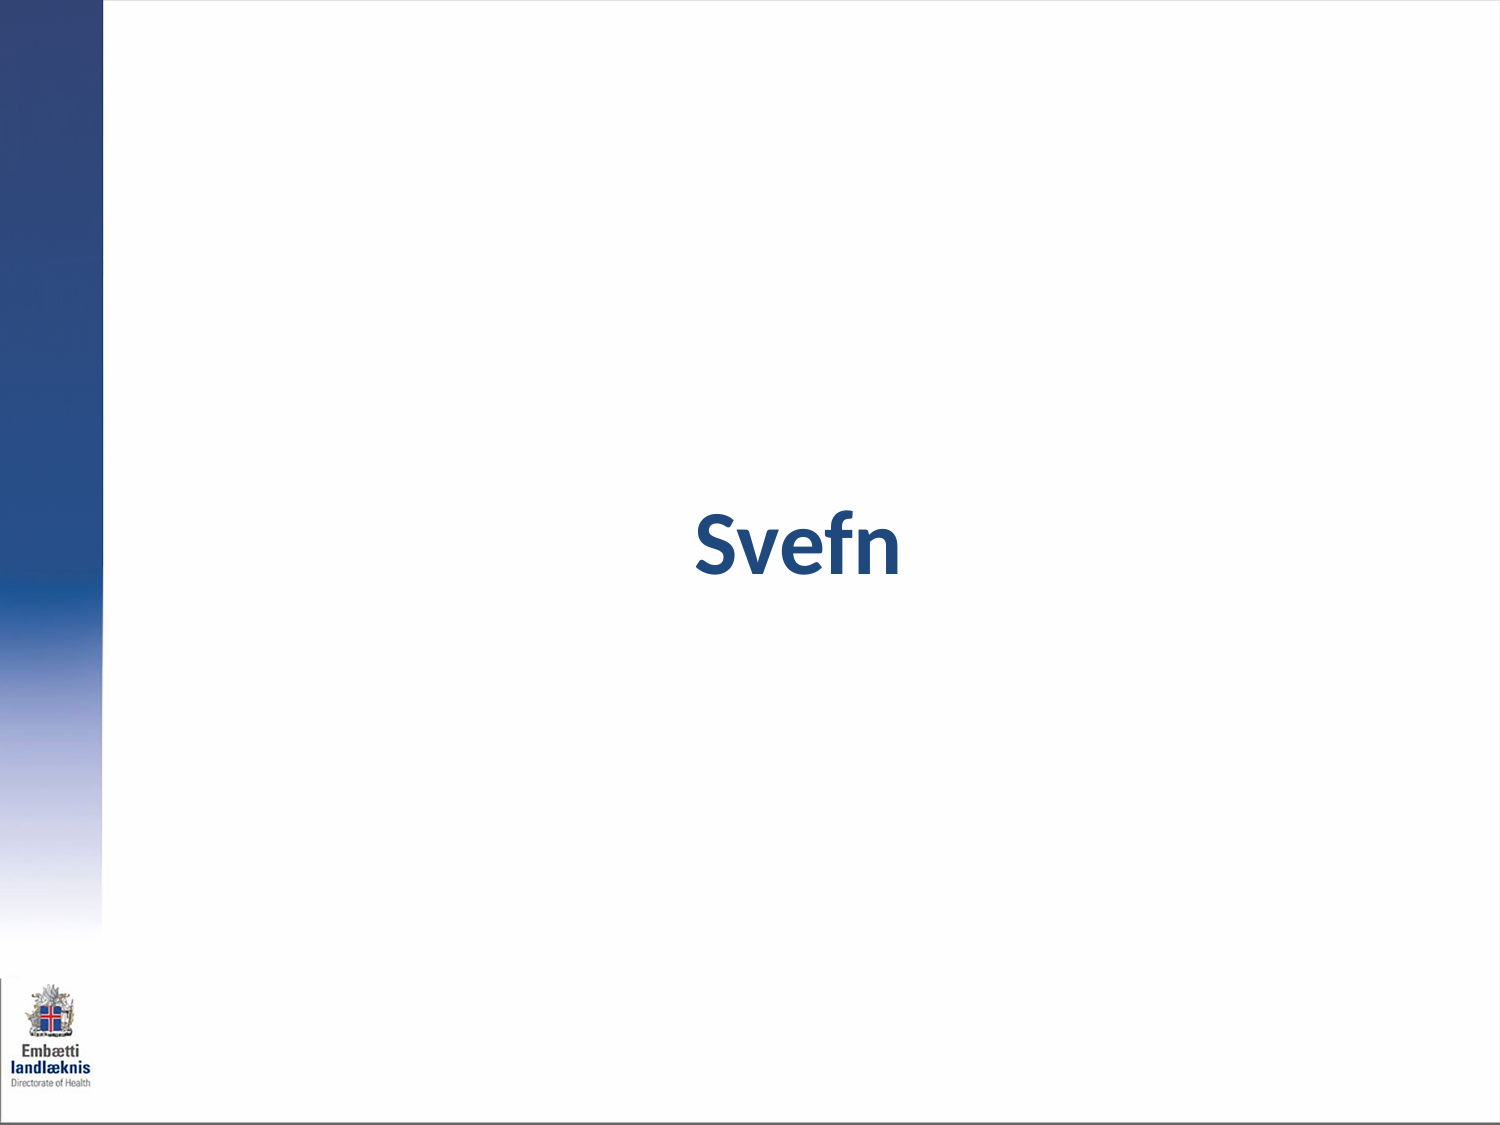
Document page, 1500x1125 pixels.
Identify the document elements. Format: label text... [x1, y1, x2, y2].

title Svefn [123, 444, 1474, 632]
picture [0, 0, 1500, 1125]
